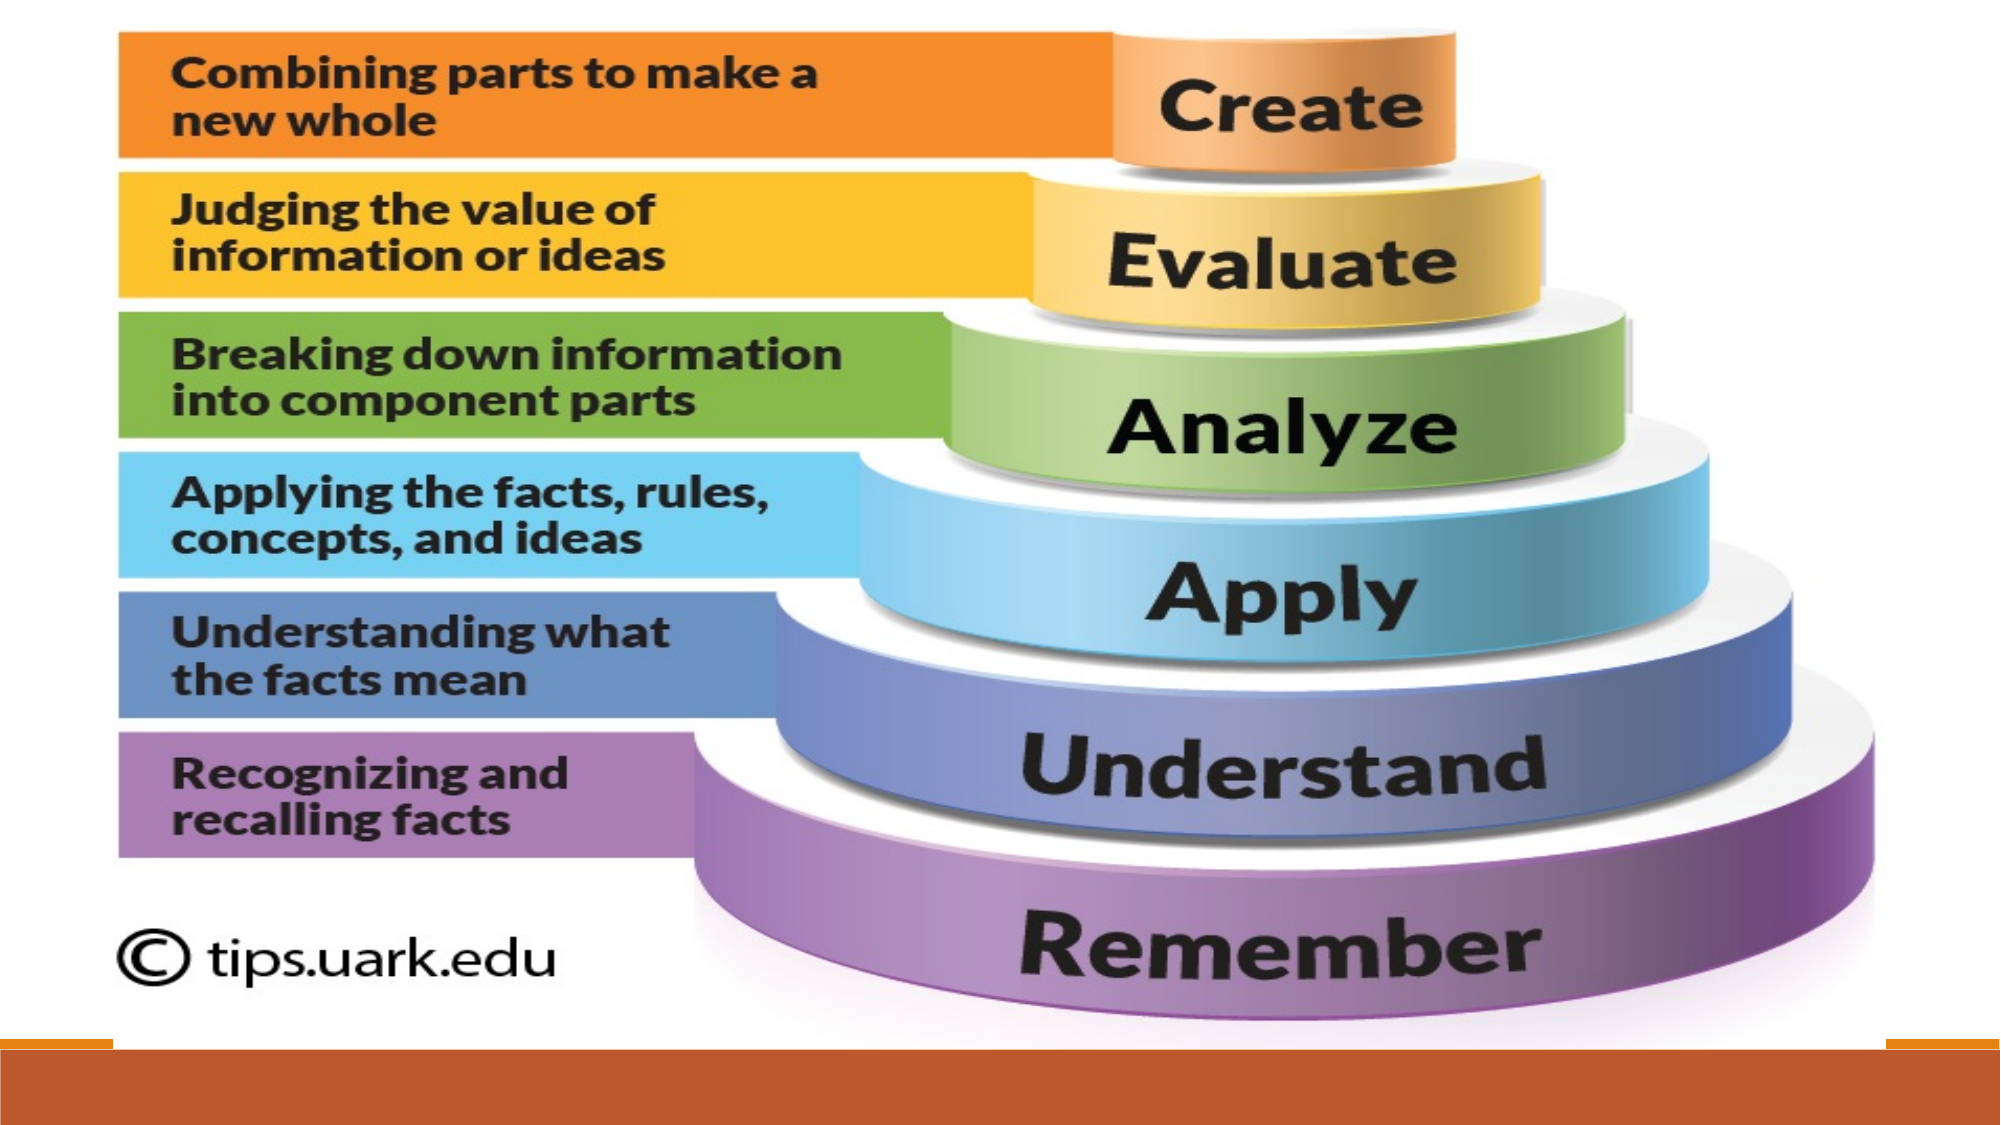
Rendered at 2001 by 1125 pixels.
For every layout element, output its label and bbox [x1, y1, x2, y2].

picture [112, 26, 1887, 1049]
